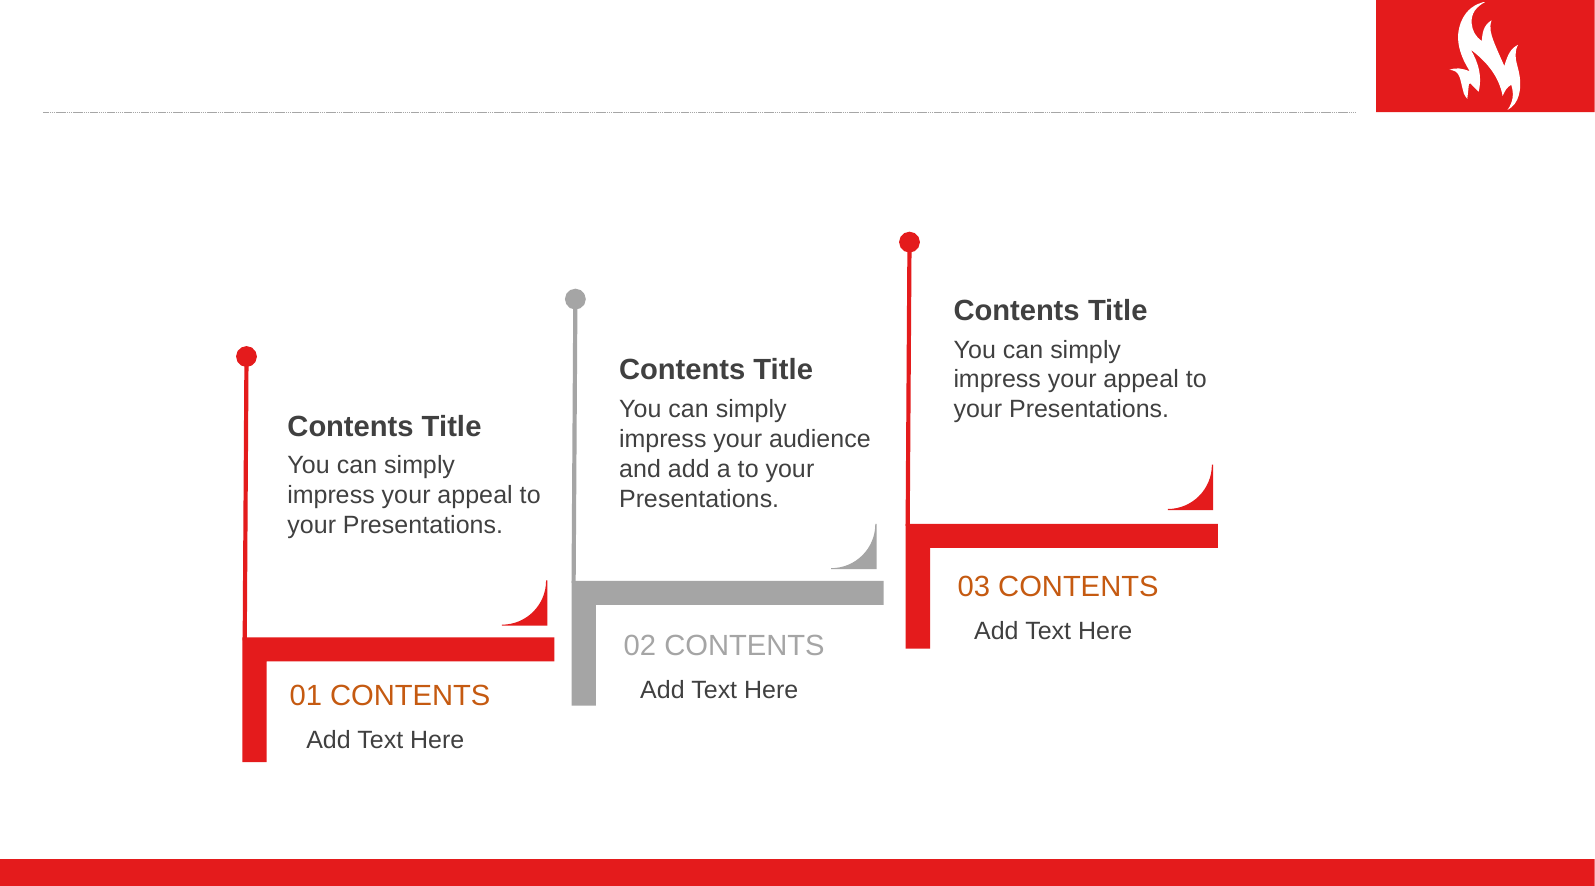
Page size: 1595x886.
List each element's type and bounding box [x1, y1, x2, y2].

text_box [242, 242, 1265, 763]
